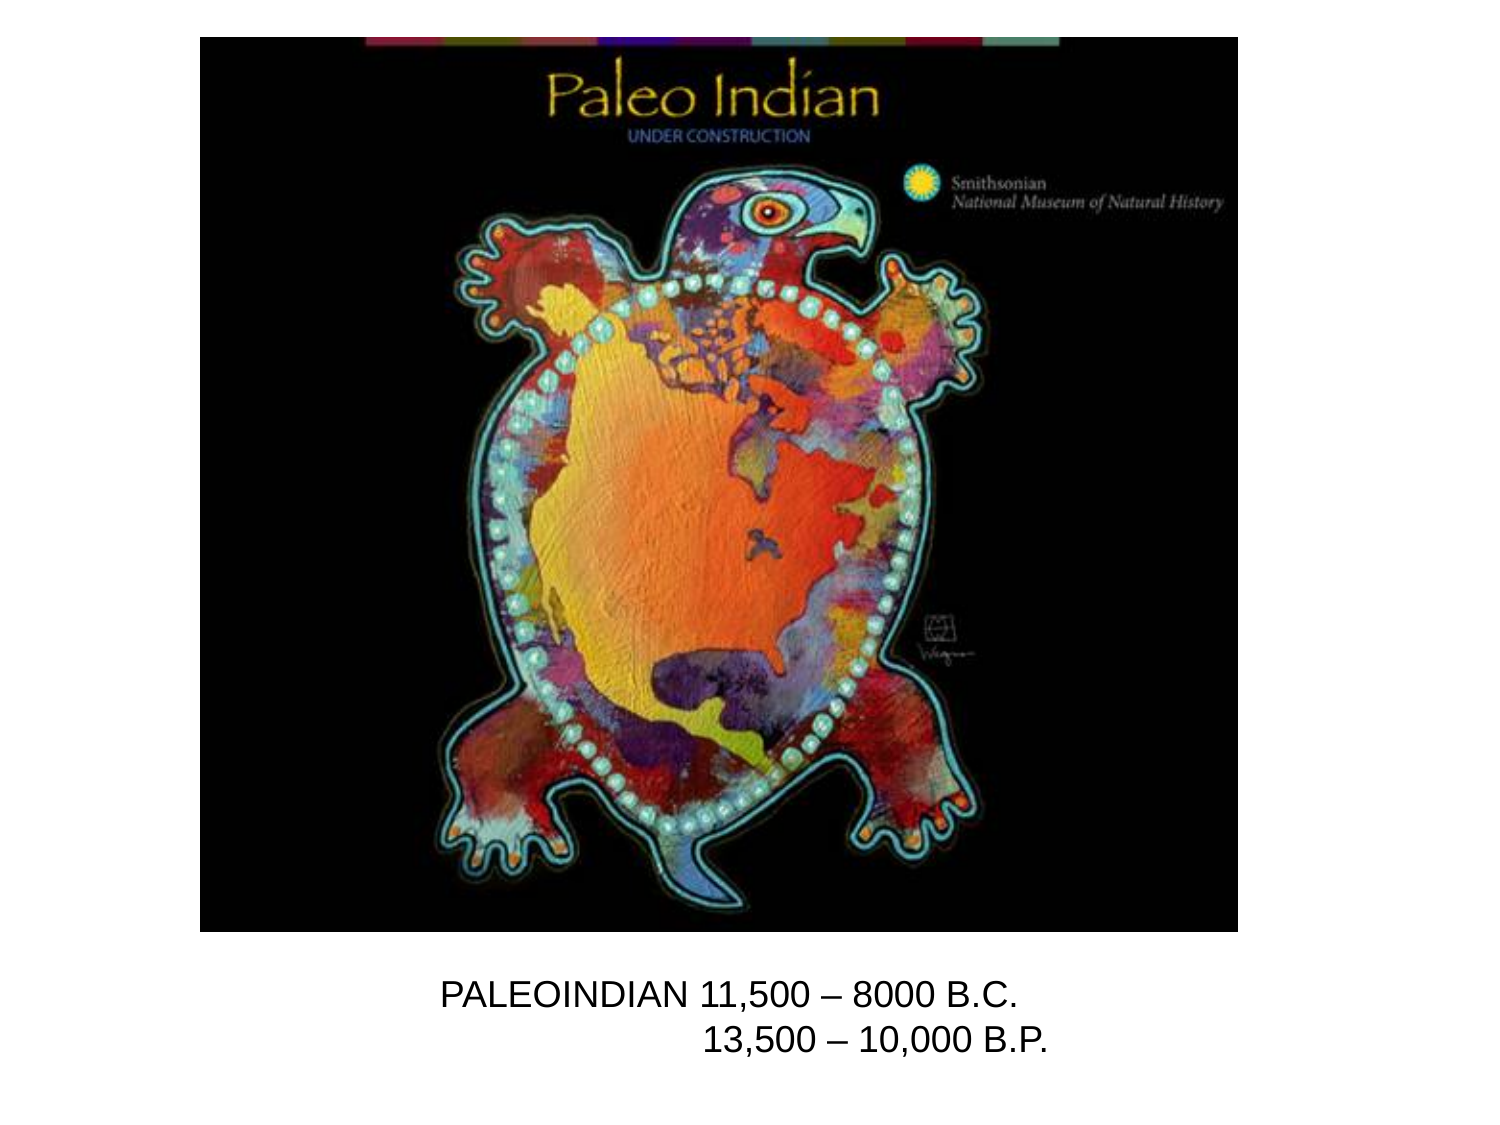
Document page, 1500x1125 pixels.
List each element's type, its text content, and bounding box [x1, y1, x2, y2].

picture [199, 37, 1238, 932]
text_box PALEOINDIAN 11,500 – 8000 B.C. 13,500 – 10,000 B.P. [424, 962, 1163, 1068]
